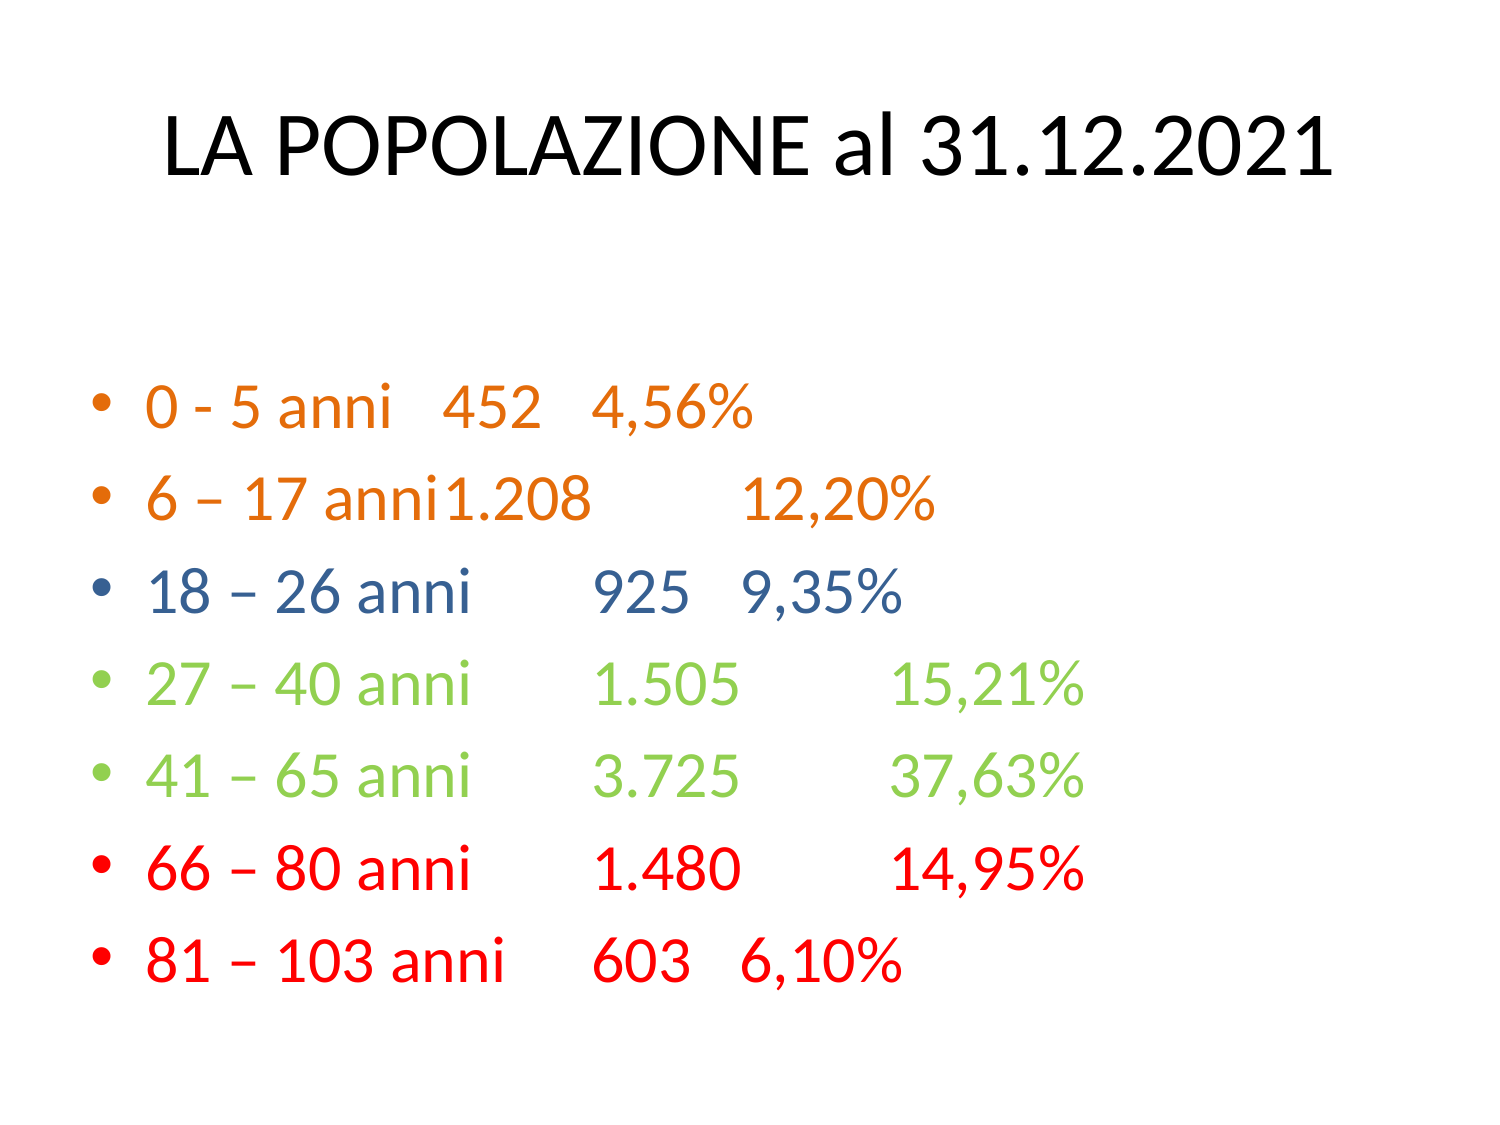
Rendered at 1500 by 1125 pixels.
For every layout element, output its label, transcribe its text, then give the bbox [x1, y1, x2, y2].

title LA POPOLAZIONE al 31.12.2021 [75, 45, 1425, 233]
list 0 - 5 anni 452 4,56% 6 – 17 anni 1.208 12,20% 18 – 26 anni 925 9,35% 27 – 40 anni 1.505 15,21% 41 – 65 anni 3.725 37,63% 66 – 80 anni 1.480 14,95% 81 – 103 anni 603 6,10% [75, 262, 1425, 1005]
